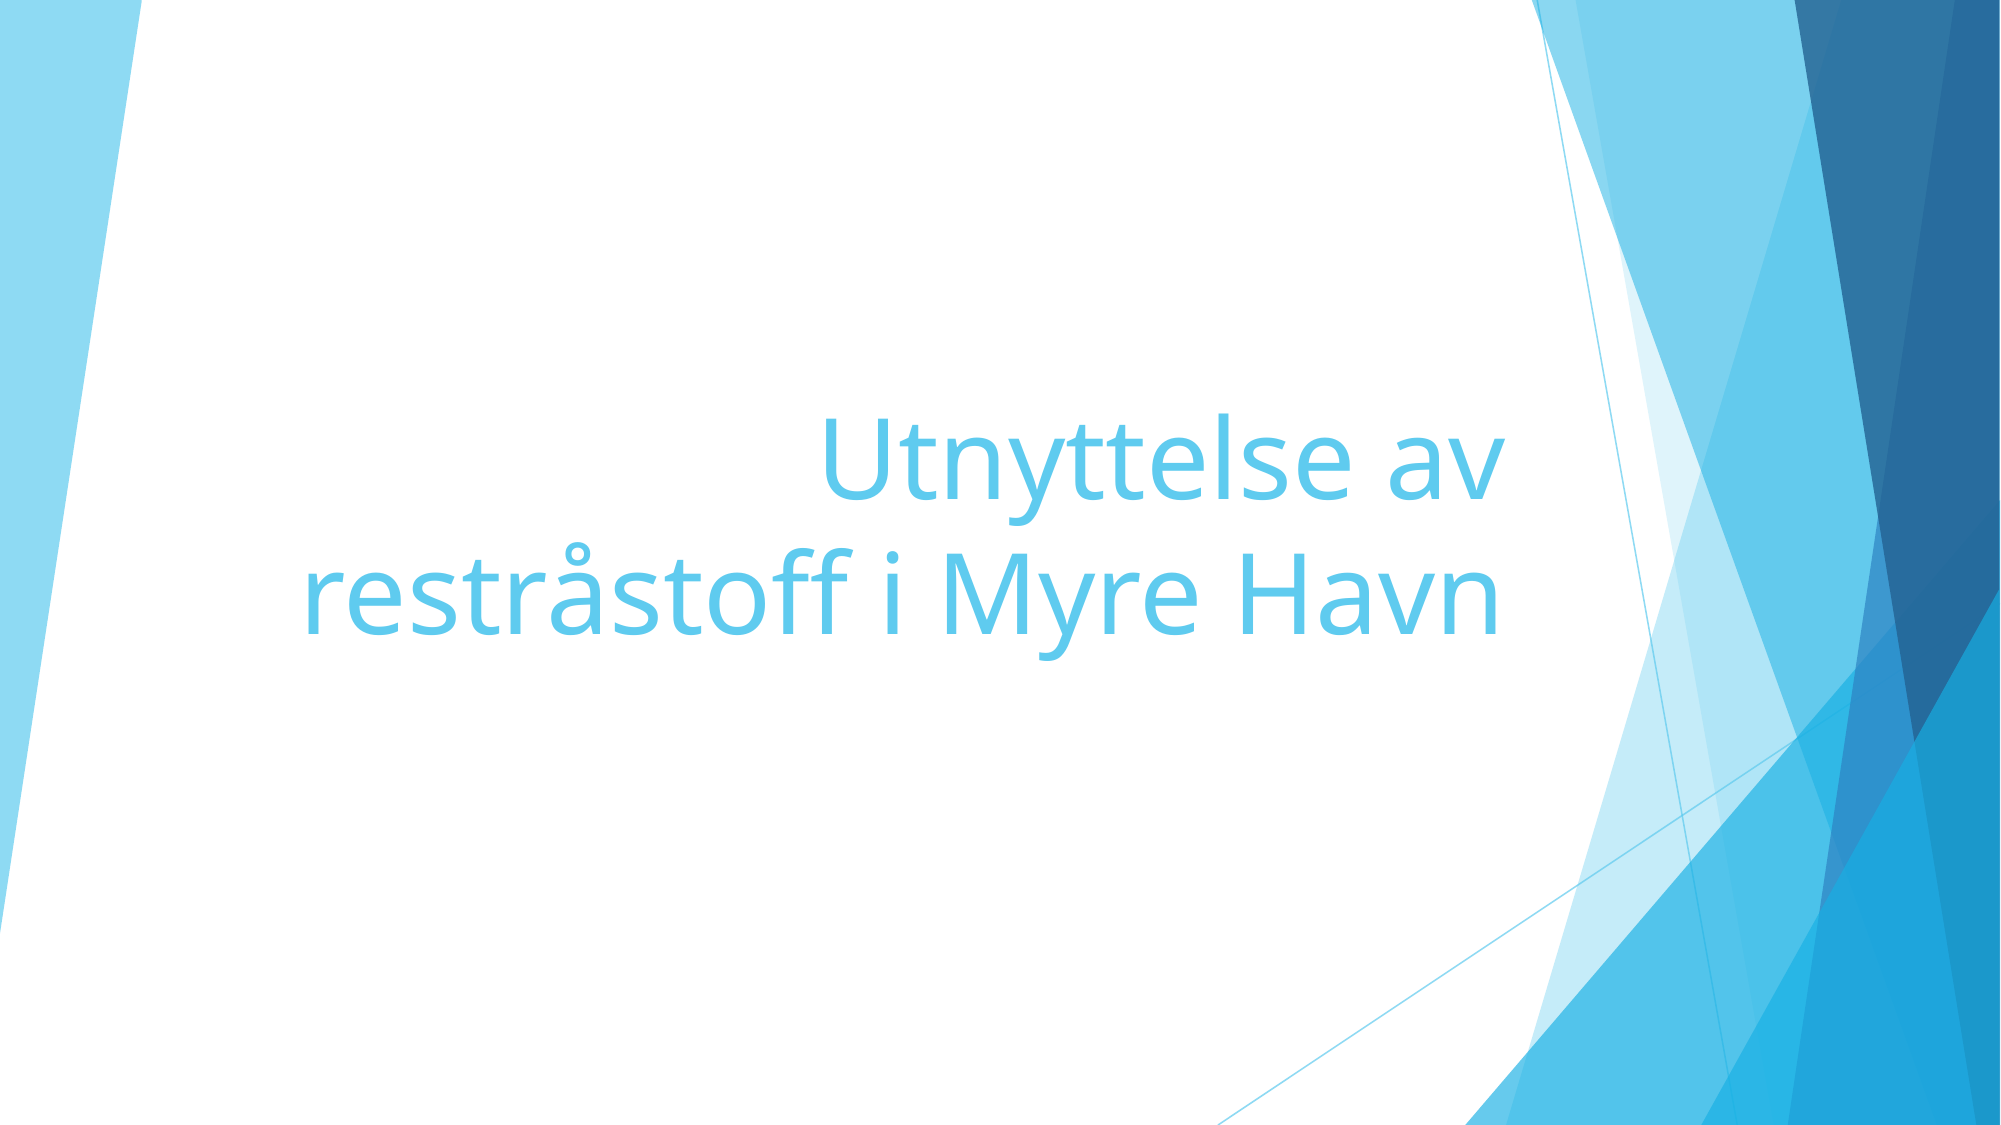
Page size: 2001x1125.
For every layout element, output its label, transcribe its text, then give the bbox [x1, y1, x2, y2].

title Utnyttelse av restråstoff i Myre Havn [247, 394, 1522, 665]
